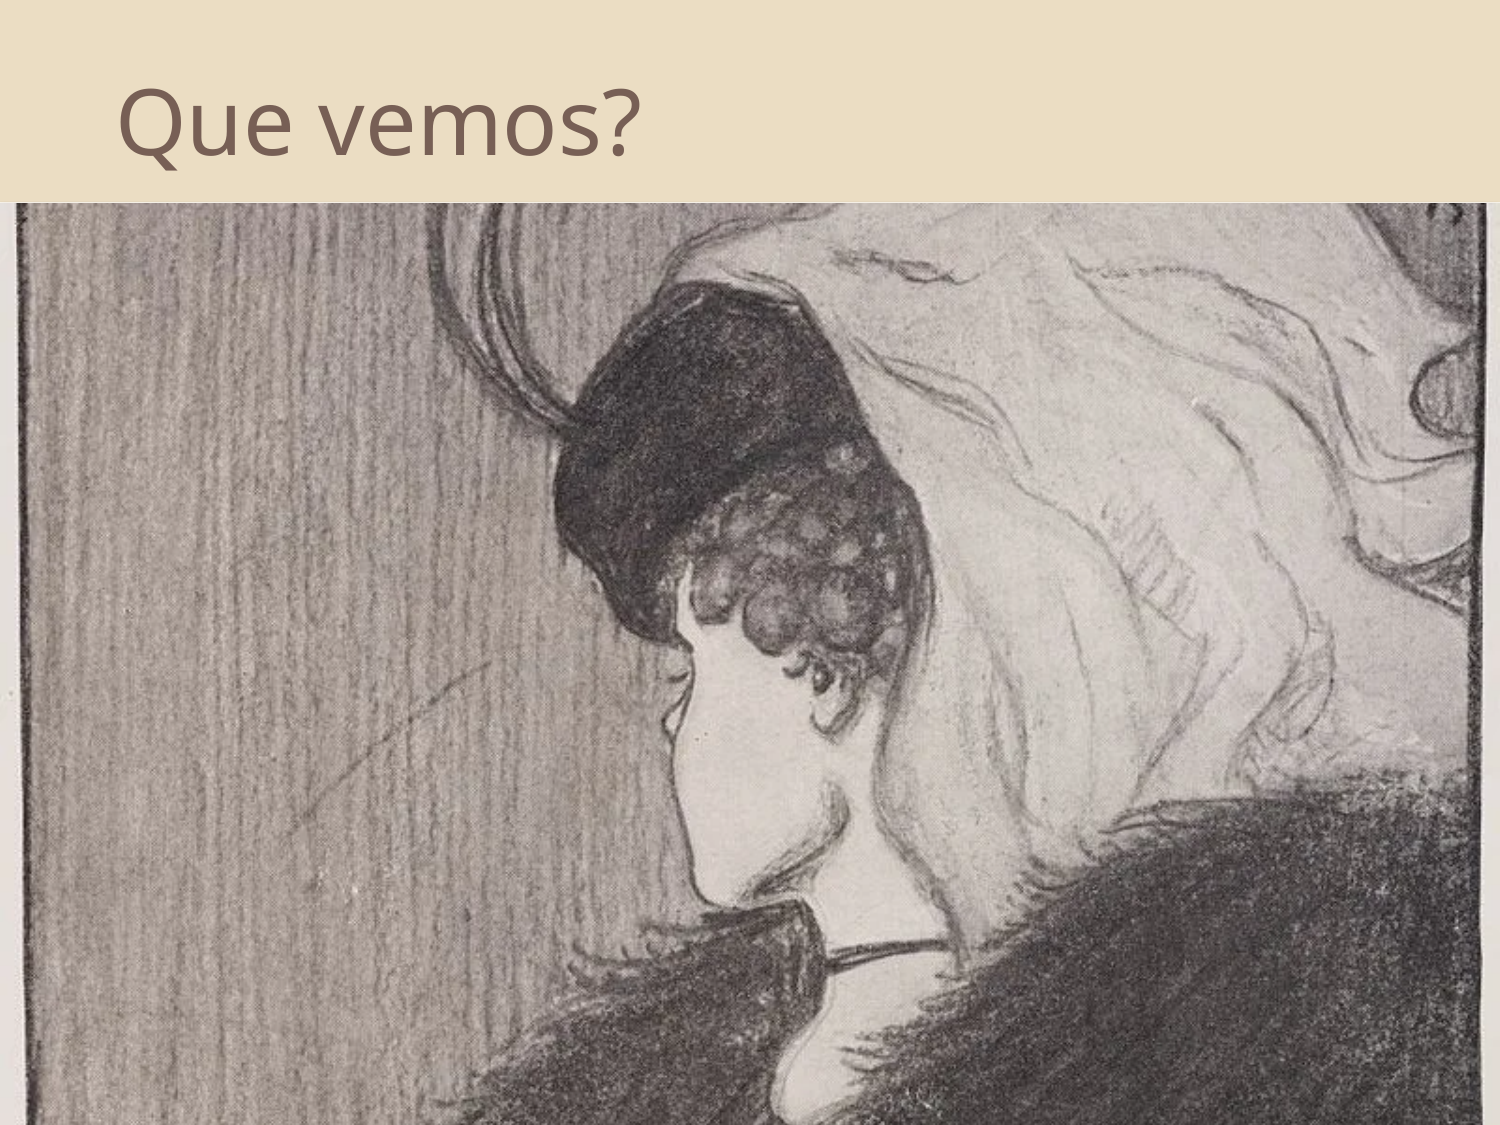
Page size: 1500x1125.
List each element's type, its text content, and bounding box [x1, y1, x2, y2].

picture [0, 203, 1500, 1125]
title Que vemos? [100, 37, 1438, 200]
